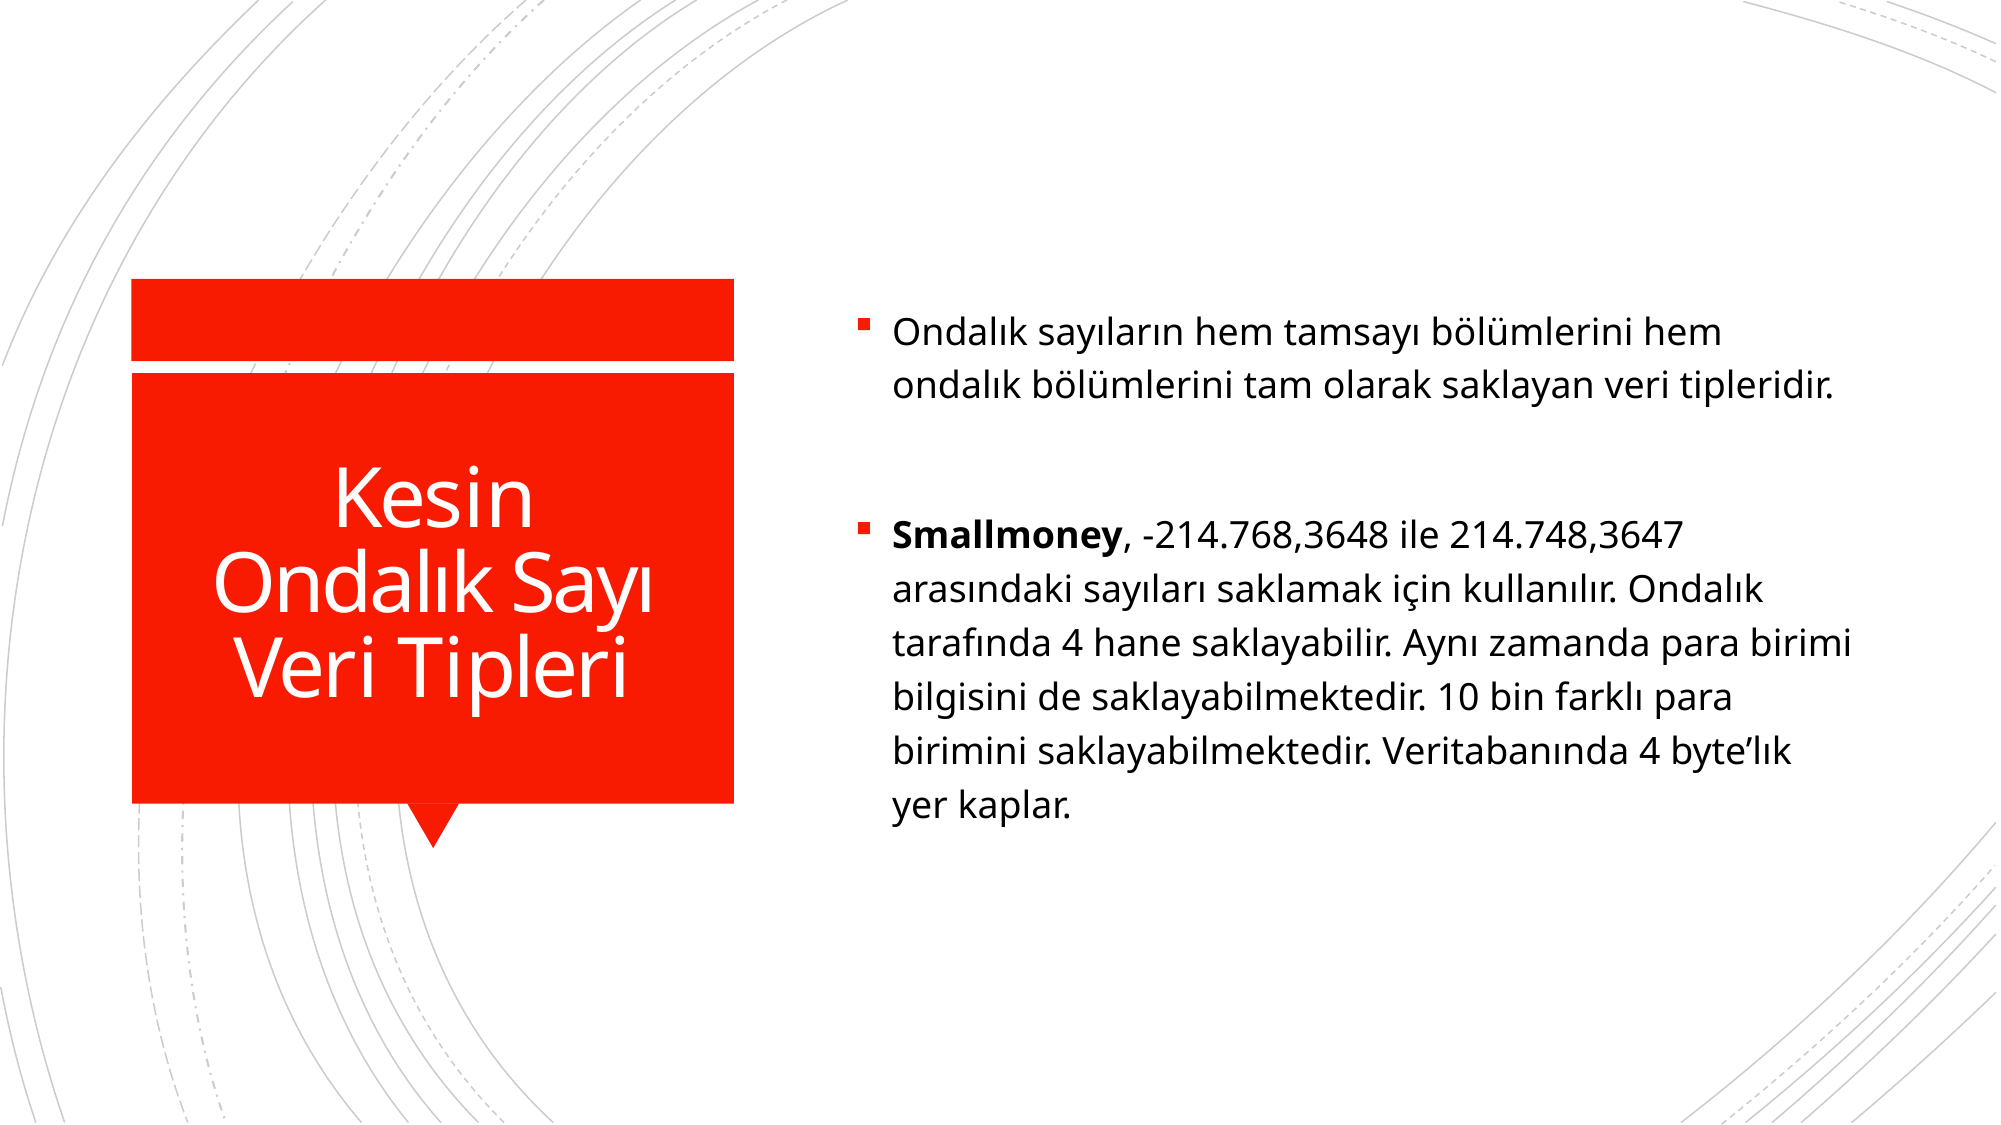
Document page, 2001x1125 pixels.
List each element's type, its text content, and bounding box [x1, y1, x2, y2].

title Kesin Ondalık Sayı Veri Tipleri [145, 385, 720, 789]
list Ondalık sayıların hem tamsayı bölümlerini hem ondalık bölümlerini tam olarak saklayan veri tipleridir. Smallmoney, -214.768,3648 ile 214.748,3647 arasındaki sayıları saklamak için kullanılır. Ondalık tarafında 4 hane saklayabilir. Aynı zamanda para birimi bilgisini de saklayabilmektedir. 10 bin farklı para birimini saklayabilmektedir. Veritabanında 4 byte’lık yer kaplar. [839, 131, 1871, 993]
